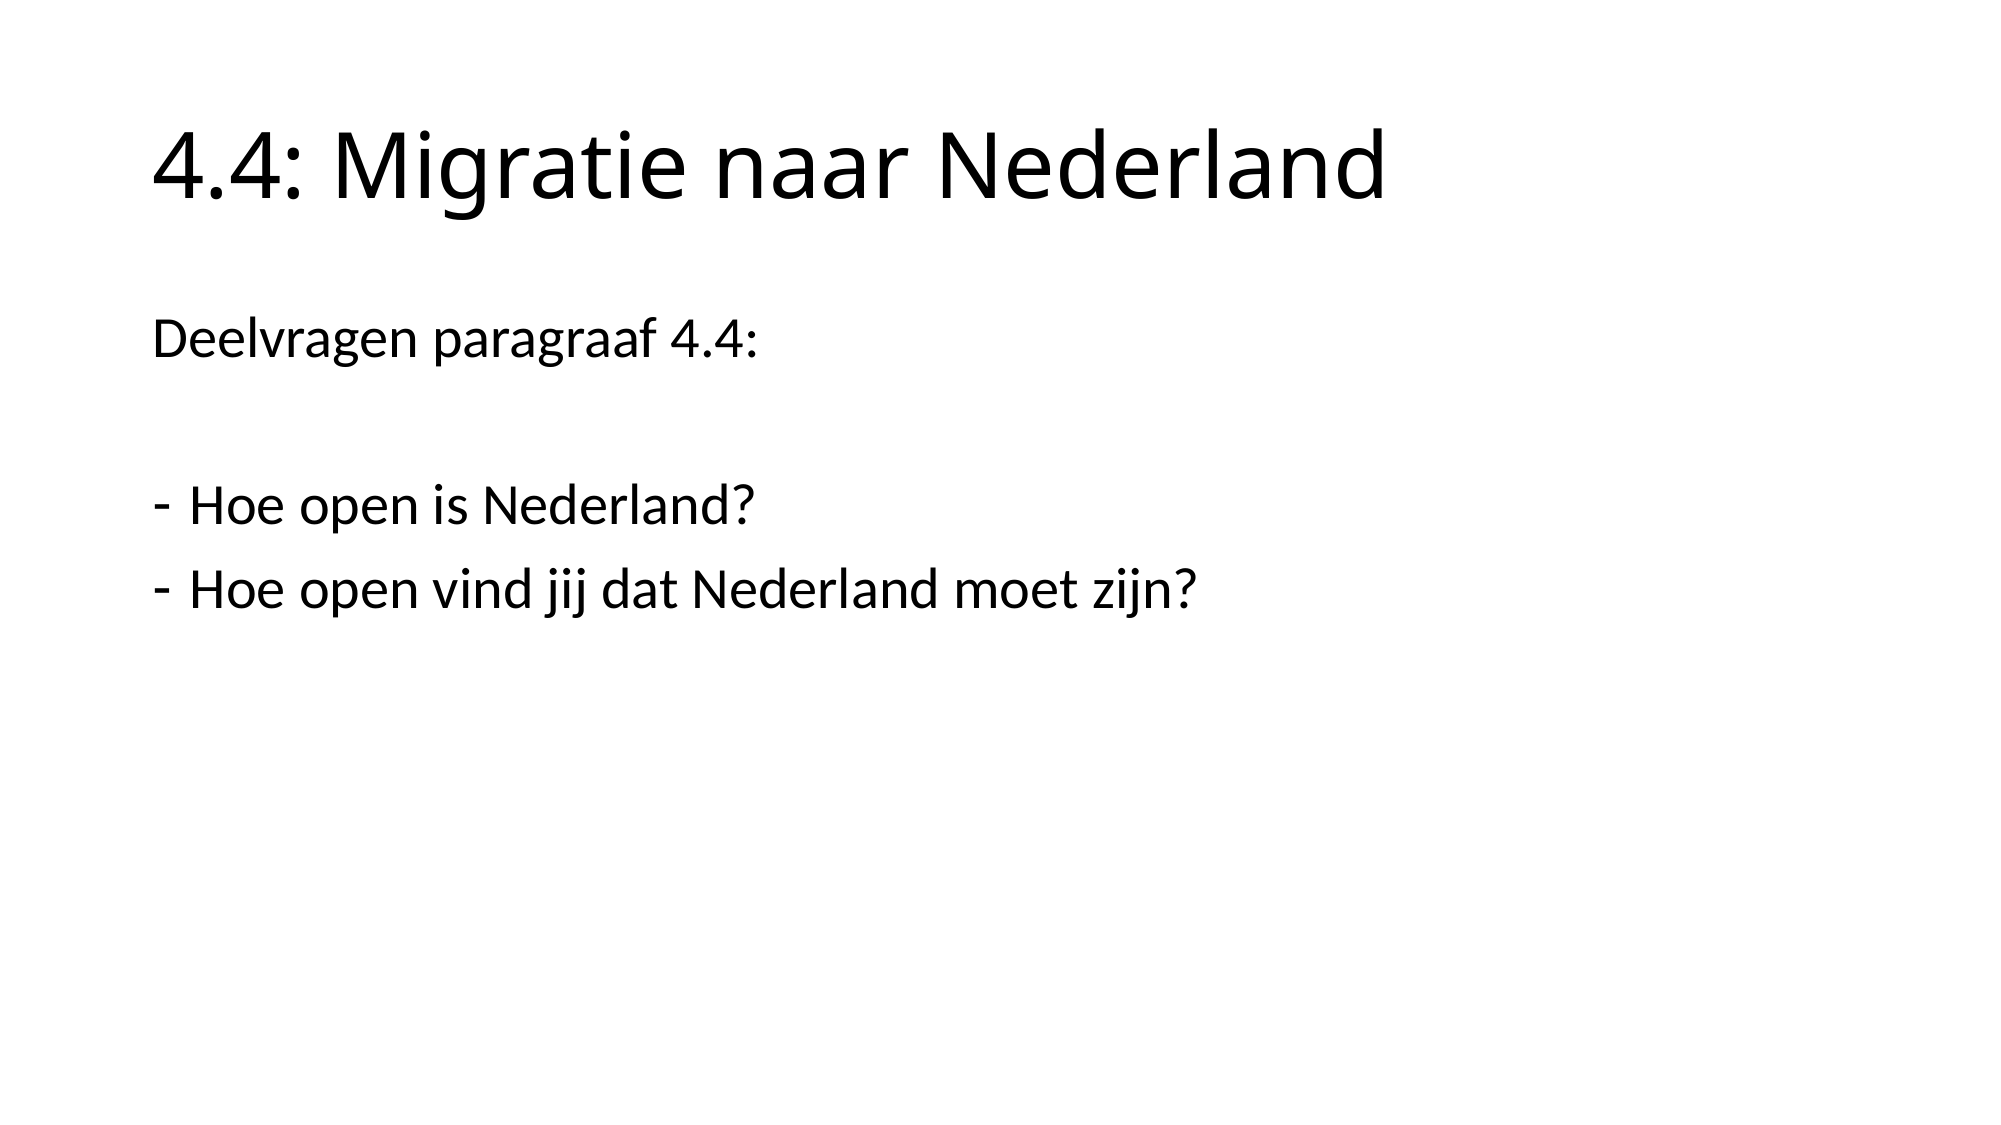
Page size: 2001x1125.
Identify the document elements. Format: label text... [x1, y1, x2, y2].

list Deelvragen paragraaf 4.4: Hoe open is Nederland? Hoe open vind jij dat Nederland moet zijn? [137, 299, 1863, 1014]
title 4.4: Migratie naar Nederland [137, 59, 1863, 278]
